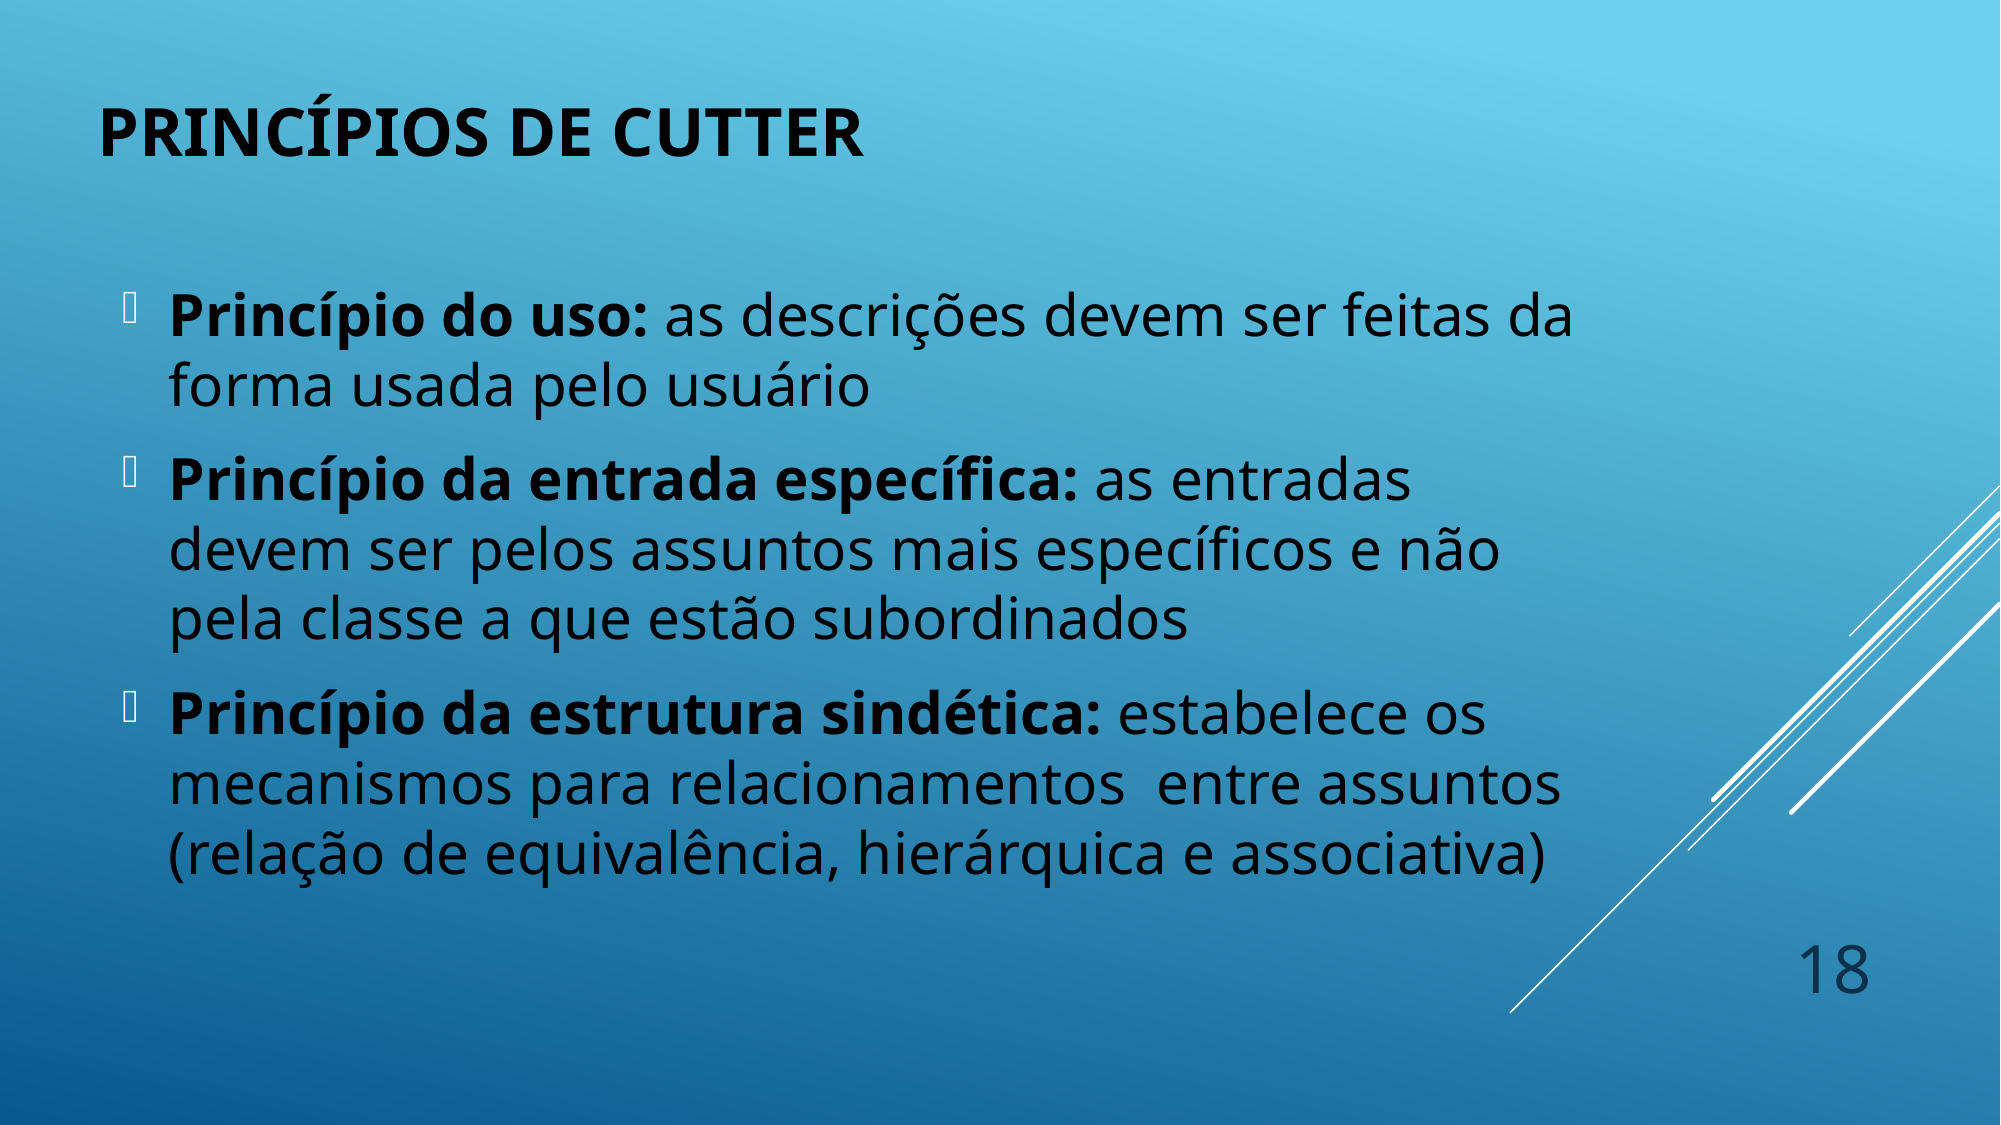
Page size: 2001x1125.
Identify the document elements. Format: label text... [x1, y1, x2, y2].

slide_number 18 [1700, 915, 1888, 1025]
list Princípio do uso: as descrições devem ser feitas da forma usada pelo usuário Princípio da entrada específica: as entradas devem ser pelos assuntos mais específicos e não pela classe a que estão subordinados Princípio da estrutura sindética: estabelece os mecanismos para relacionamentos entre assuntos (relação de equivalência, hierárquica e associativa) [107, 215, 1618, 854]
title Princípios de Cutter [82, 56, 1483, 204]
